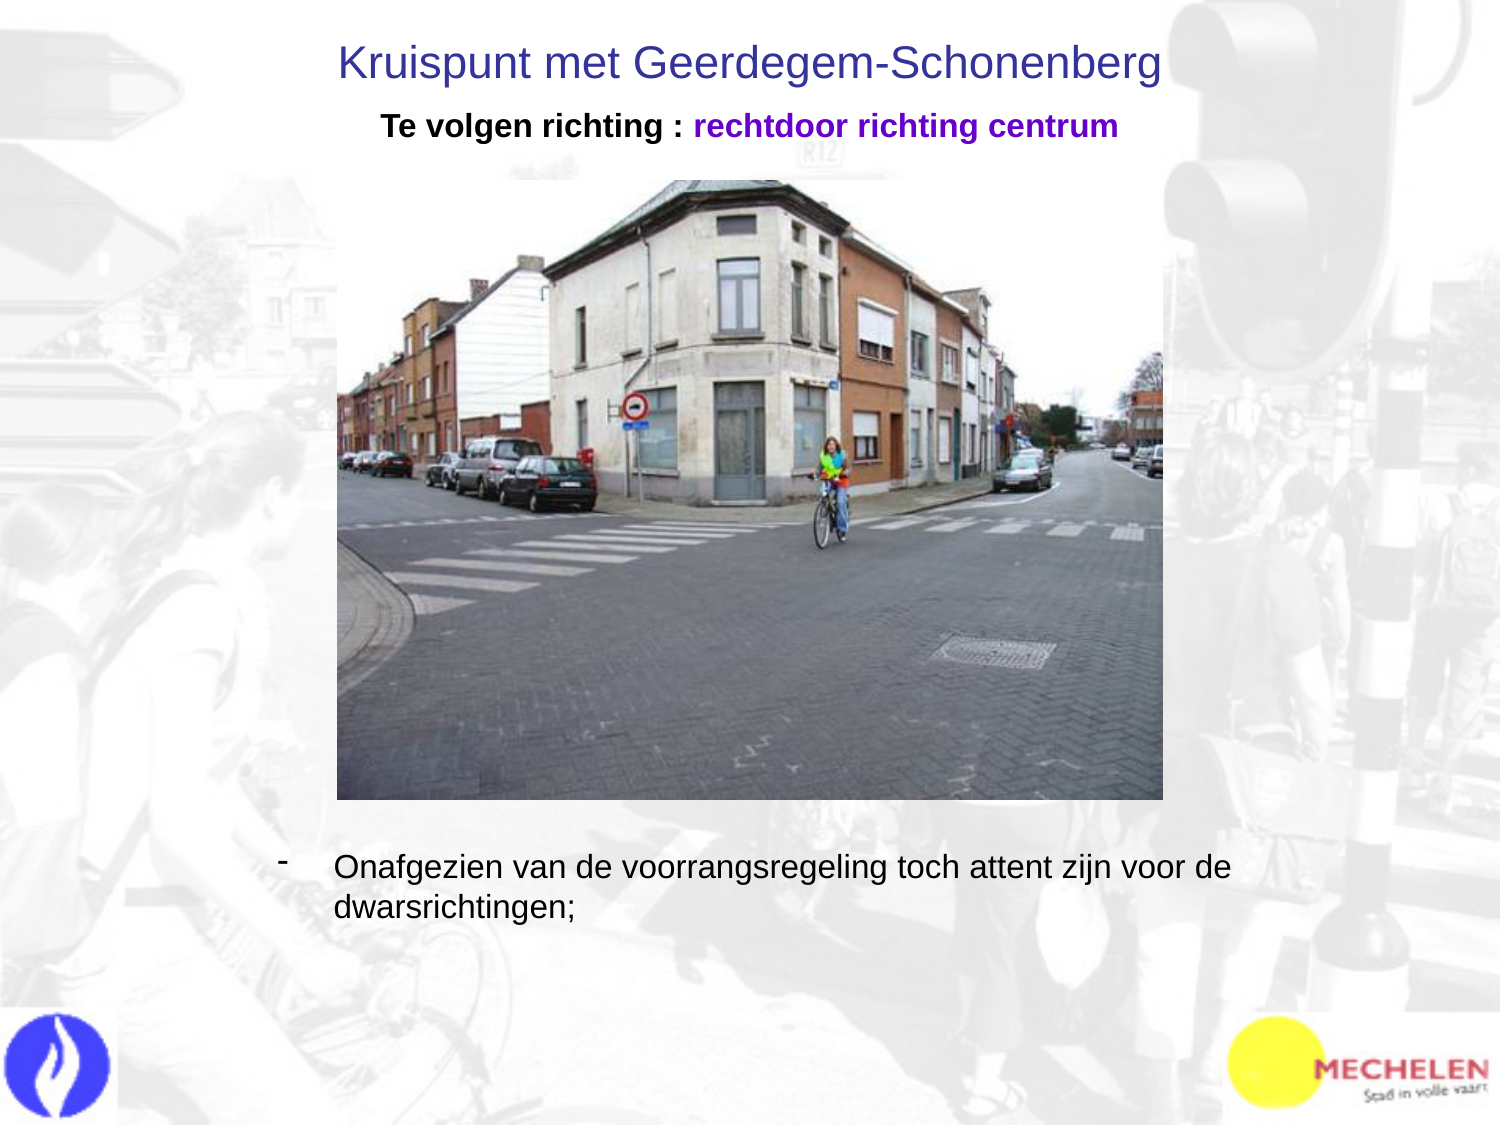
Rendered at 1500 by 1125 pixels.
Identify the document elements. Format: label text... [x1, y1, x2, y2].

picture [0, 0, 1500, 1125]
text_box Kruispunt met Geerdegem-Schonenberg Te volgen richting : rechtdoor richting centrum [237, 24, 1263, 152]
text_box Onafgezien van de voorrangsregeling toch attent zijn voor de dwarsrichtingen; [262, 837, 1313, 1000]
